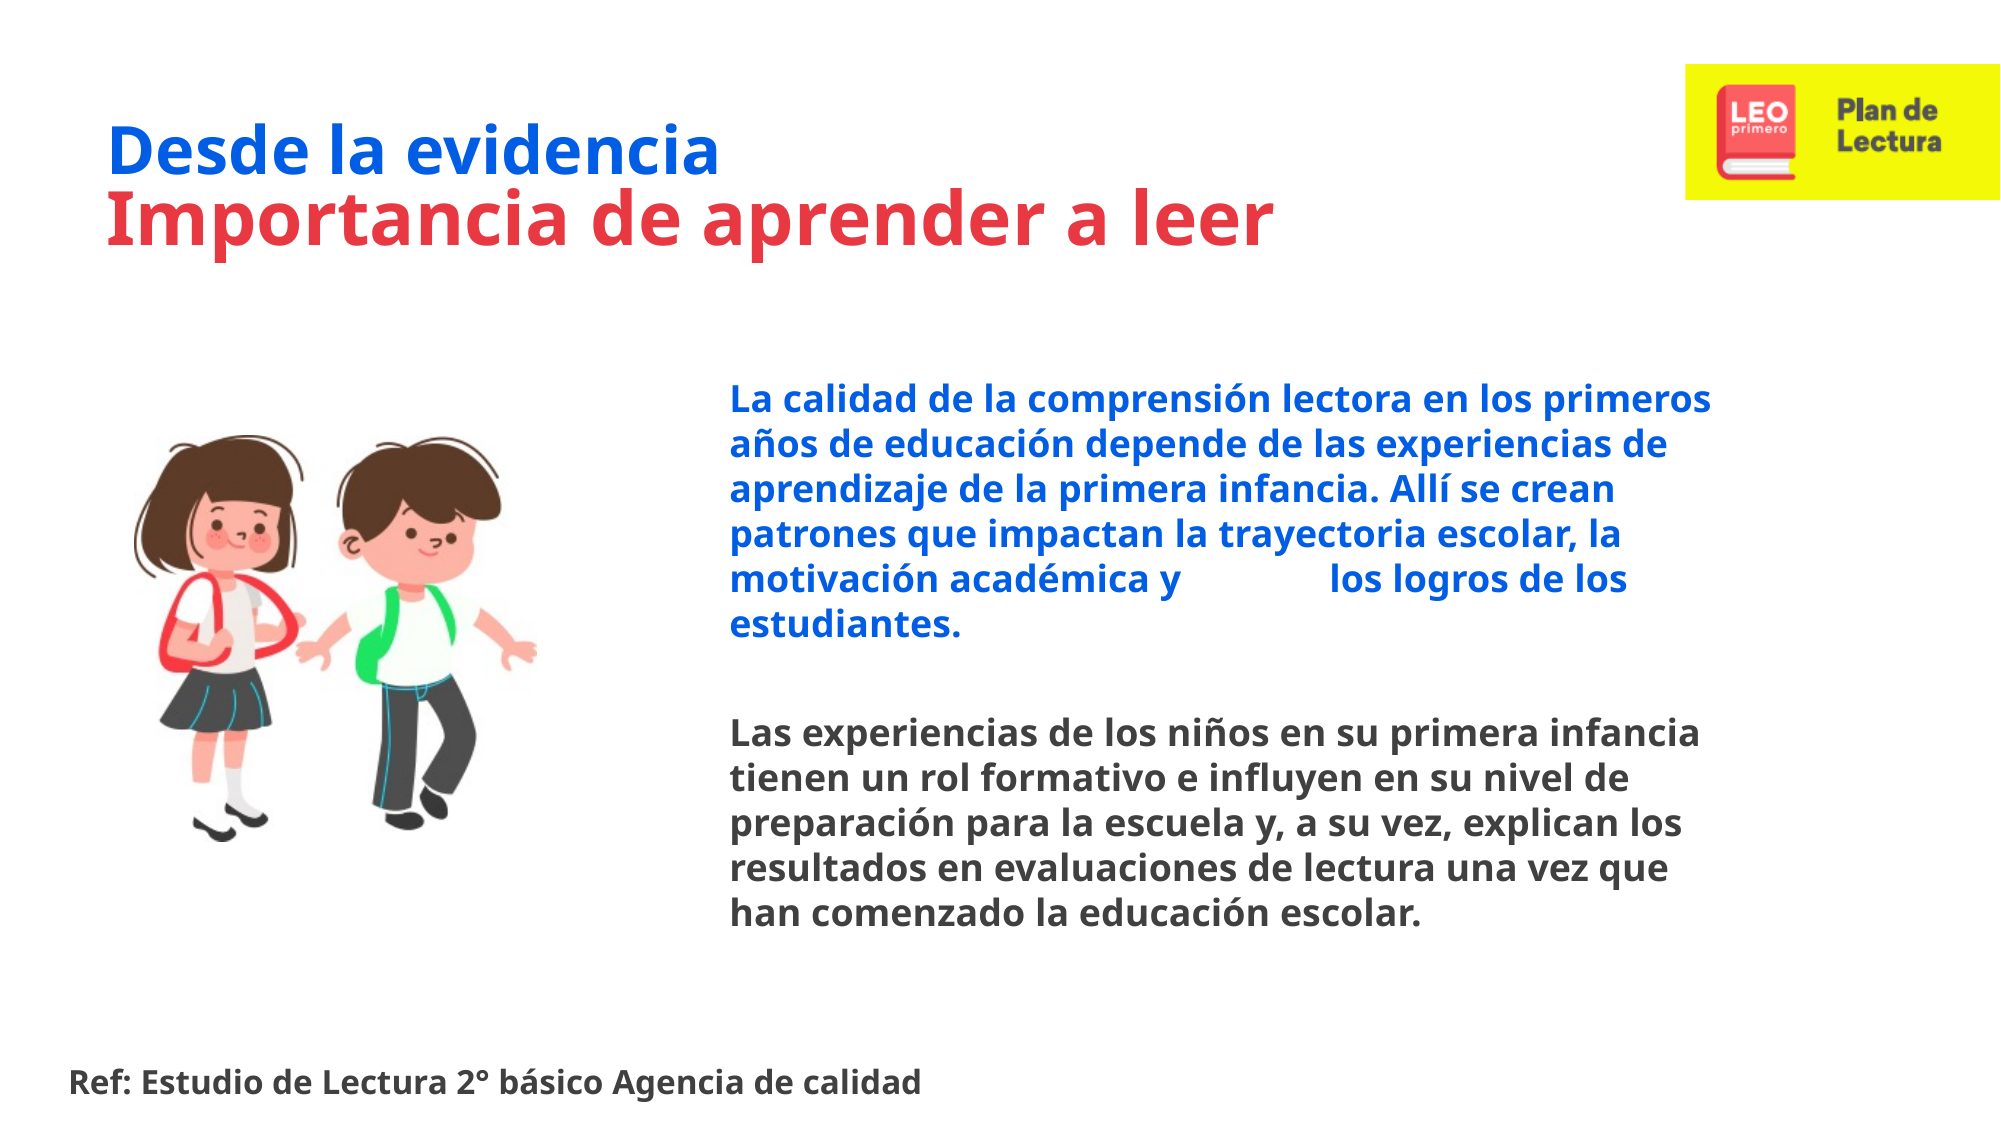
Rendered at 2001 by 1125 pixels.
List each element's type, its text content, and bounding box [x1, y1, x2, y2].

text_box Ref: Estudio de Lectura 2° básico Agencia de calidad [53, 1053, 1350, 1109]
text_box La calidad de la comprensión lectora en los primeros años de educación depende de las experiencias de aprendizaje de la primera infancia. Allí se crean patrones que impactan la trayectoria escolar, la motivación académica y los logros de los estudiantes. [714, 367, 1750, 653]
picture [134, 435, 537, 842]
text_box Las experiencias de los niños en su primera infancia tienen un rol formativo e influyen en su nivel de preparación para la escuela y, a su vez, explican los resultados en evaluaciones de lectura una vez que han comenzado la educación escolar. [714, 702, 1730, 942]
text_box Desde la evidencia Importancia de aprender a leer [91, 12, 1817, 268]
